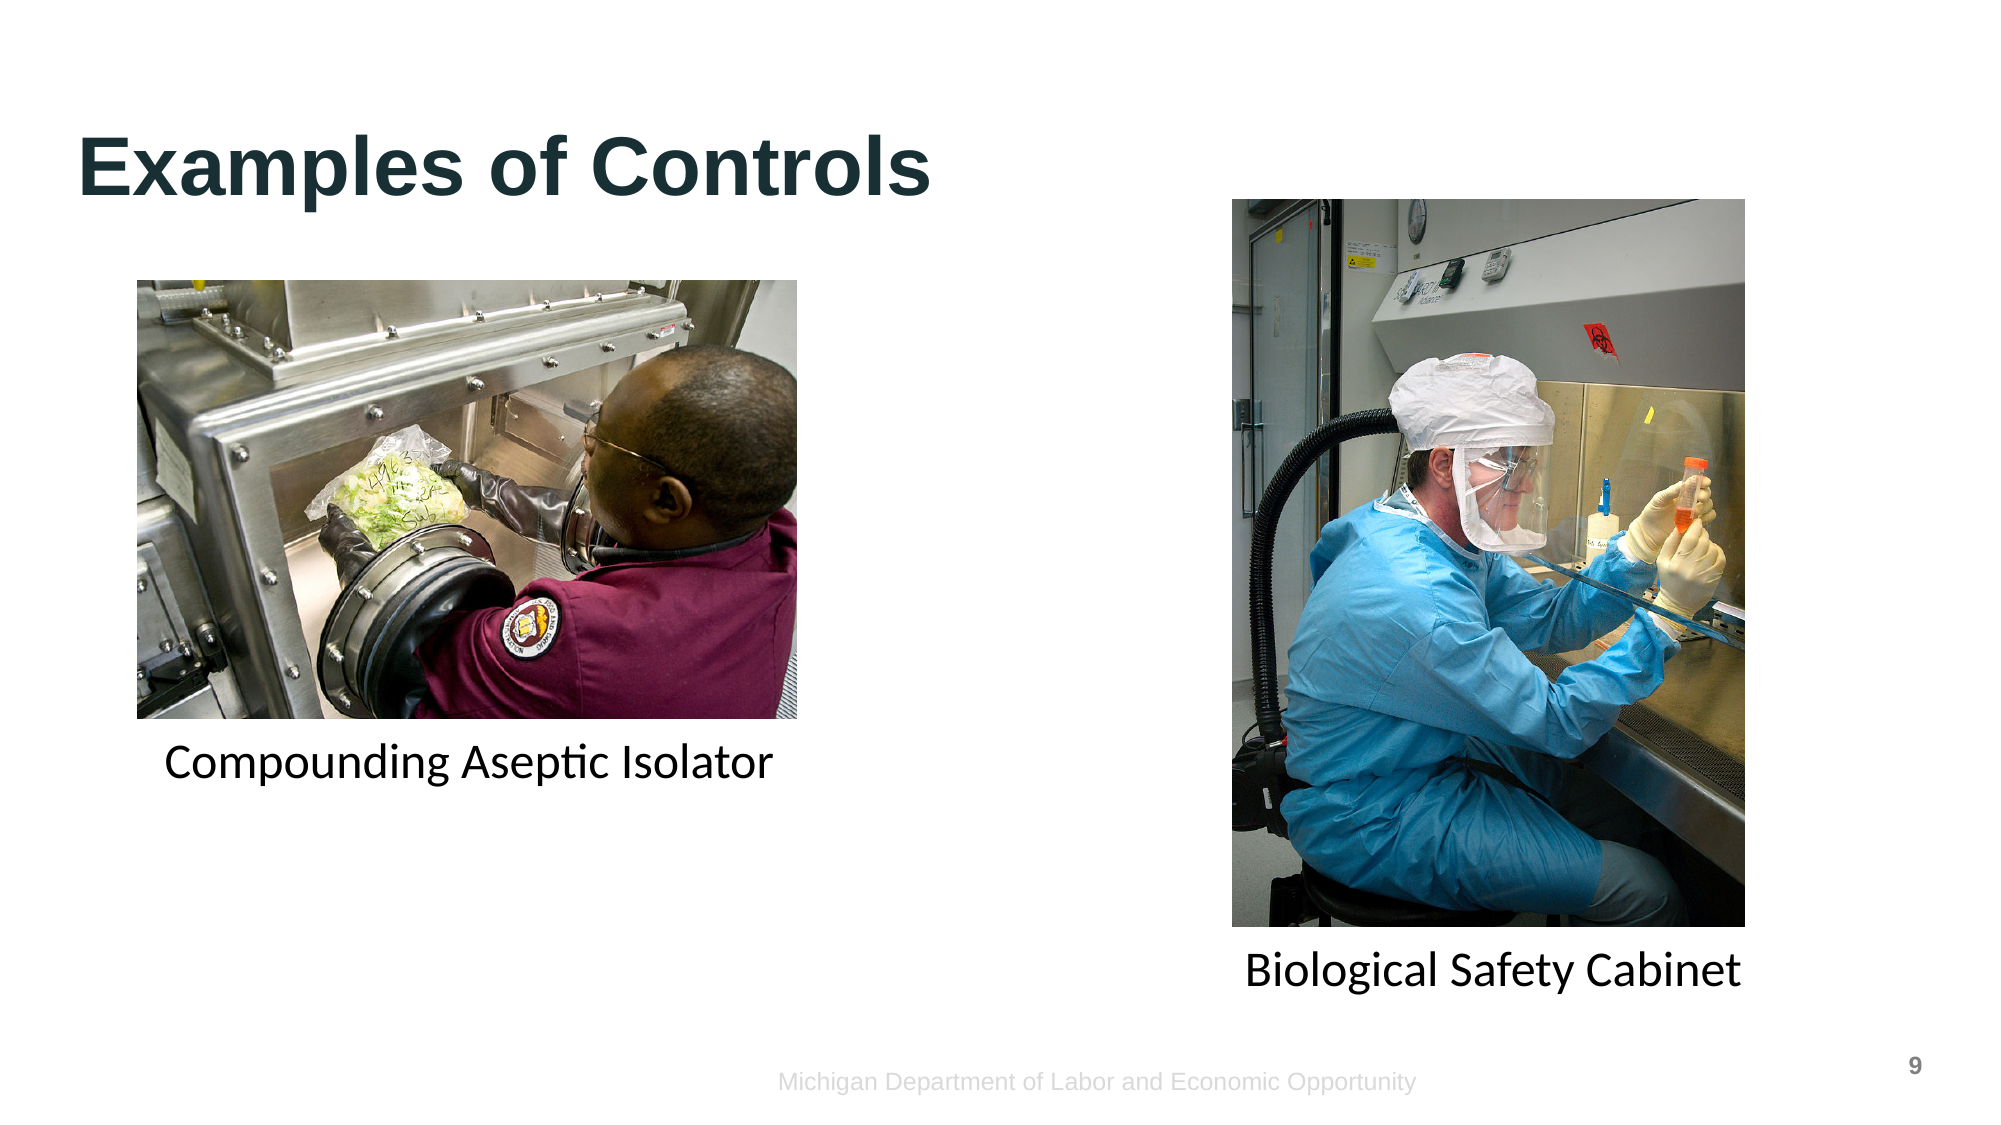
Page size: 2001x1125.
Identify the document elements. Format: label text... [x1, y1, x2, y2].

text_box Michigan Department of Labor and Economic Opportunity [640, 1058, 1433, 1103]
slide_number 9 [1487, 1035, 1938, 1096]
picture [137, 280, 797, 719]
title Examples of Controls [62, 59, 1938, 278]
picture [1232, 199, 1745, 927]
text_box Compounding Aseptic Isolator [149, 720, 790, 796]
text_box Biological Safety Cabinet [1229, 929, 1757, 1005]
